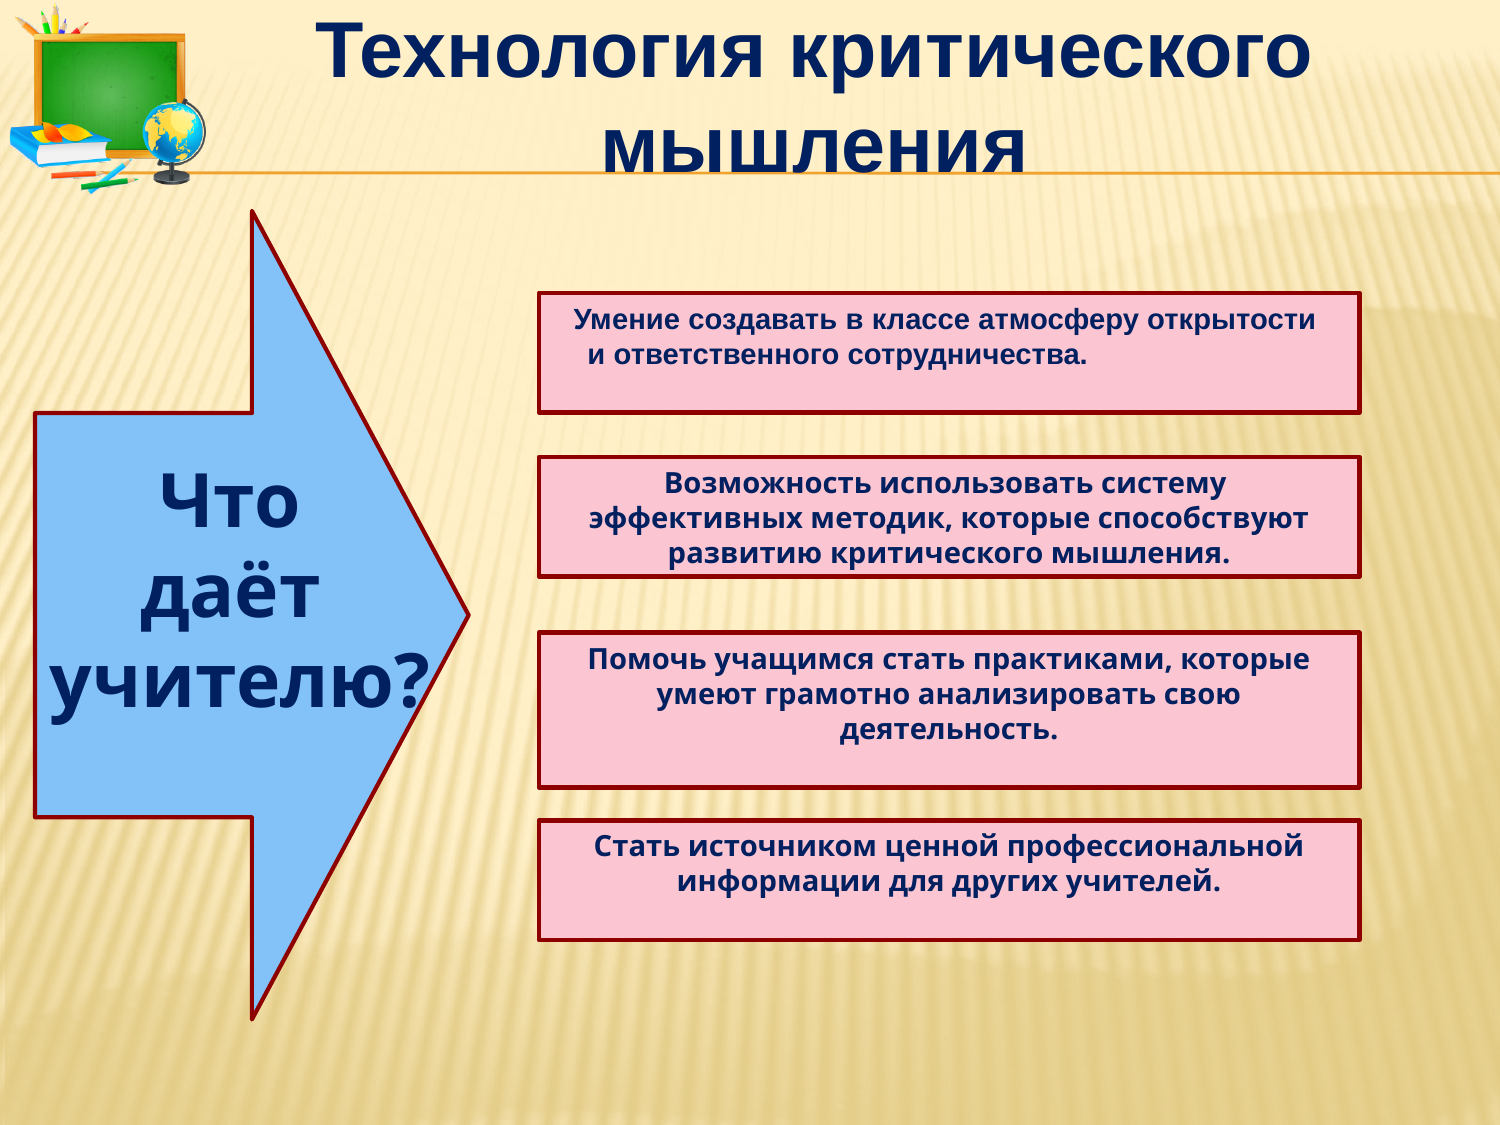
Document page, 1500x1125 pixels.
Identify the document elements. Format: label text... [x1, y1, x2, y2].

picture [0, 0, 212, 196]
text_box Умение создавать в классе атмосферу открытости и ответственного сотрудничества. [539, 292, 1360, 413]
text_box [457, 588, 471, 642]
text_box Возможность использовать систему эффективных методик, которые способствуют развитию критического мышления. [539, 456, 1360, 577]
title Технология критического мышления [234, 0, 1395, 188]
text_box Помочь учащимся стать практиками, которые умеют грамотно анализировать свою деятельность. [539, 632, 1360, 788]
text_box [32, 208, 380, 445]
text_box Стать источником ценной профессиональной информации для других учителей. [539, 820, 1360, 940]
text_box Что даёт учителю? [23, 445, 457, 730]
text_box [32, 730, 410, 1022]
